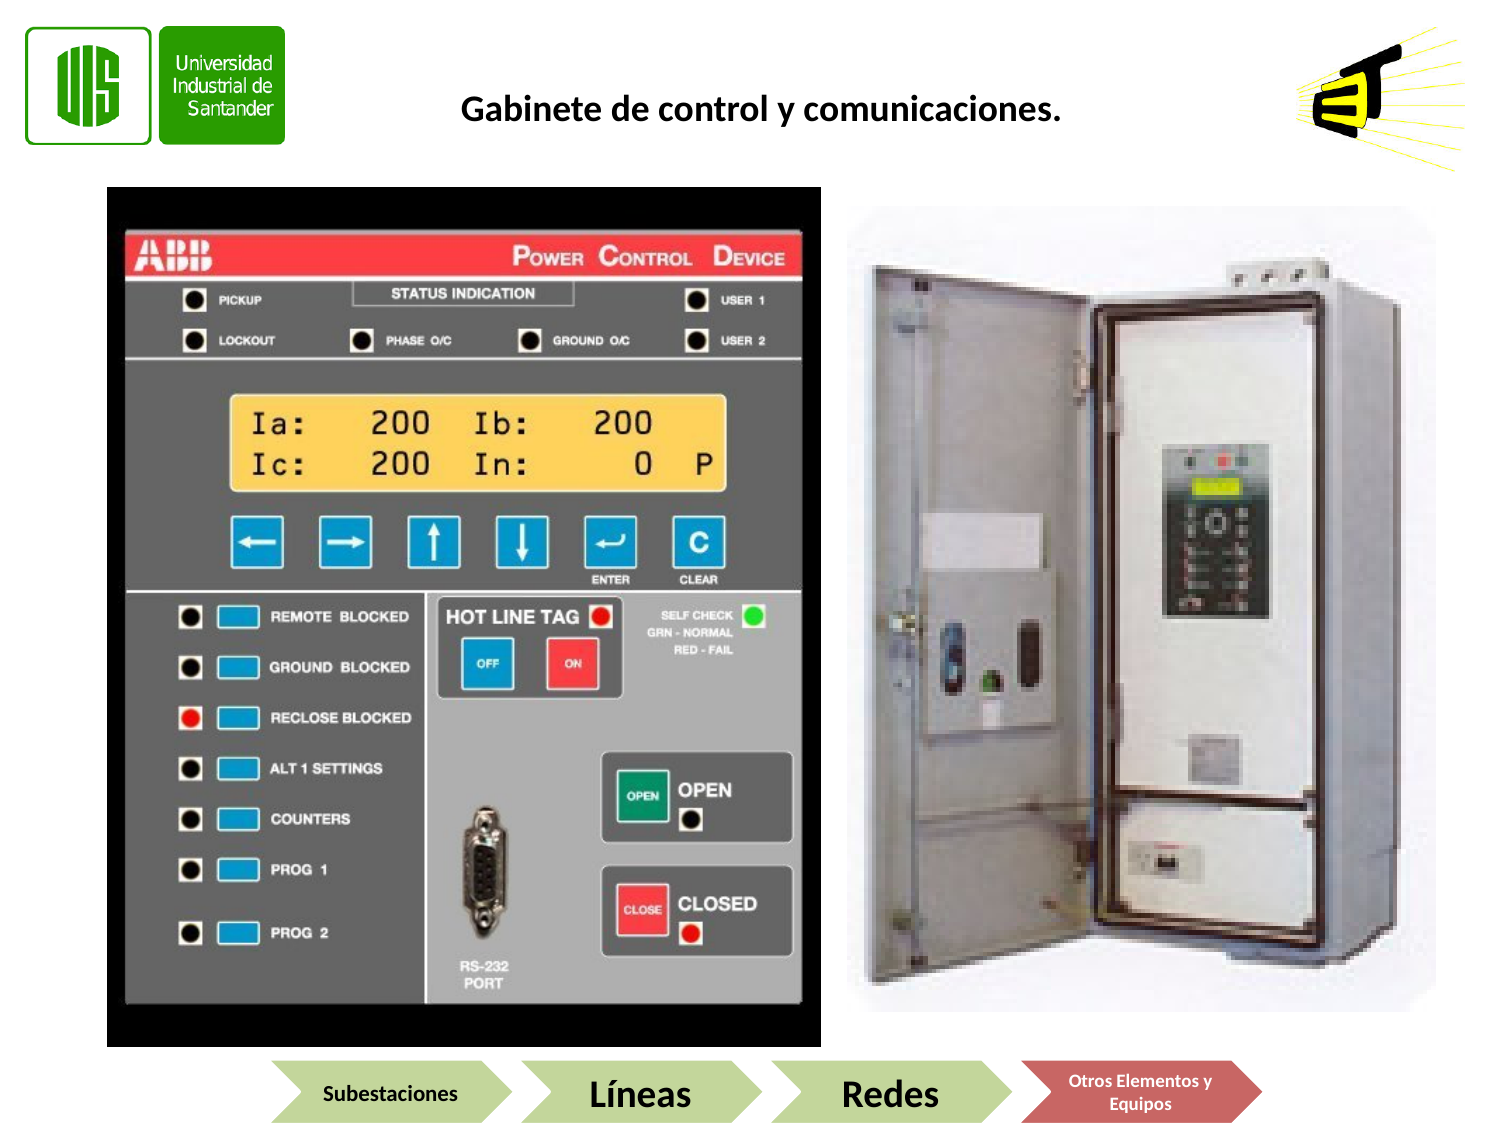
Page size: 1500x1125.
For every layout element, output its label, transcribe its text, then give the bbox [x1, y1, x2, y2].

picture [1290, 27, 1465, 172]
picture [847, 206, 1436, 1012]
text_box Gabinete de control y comunicaciones. [107, 76, 1417, 137]
picture [107, 186, 822, 1048]
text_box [265, 1058, 1266, 1125]
picture [25, 26, 285, 145]
